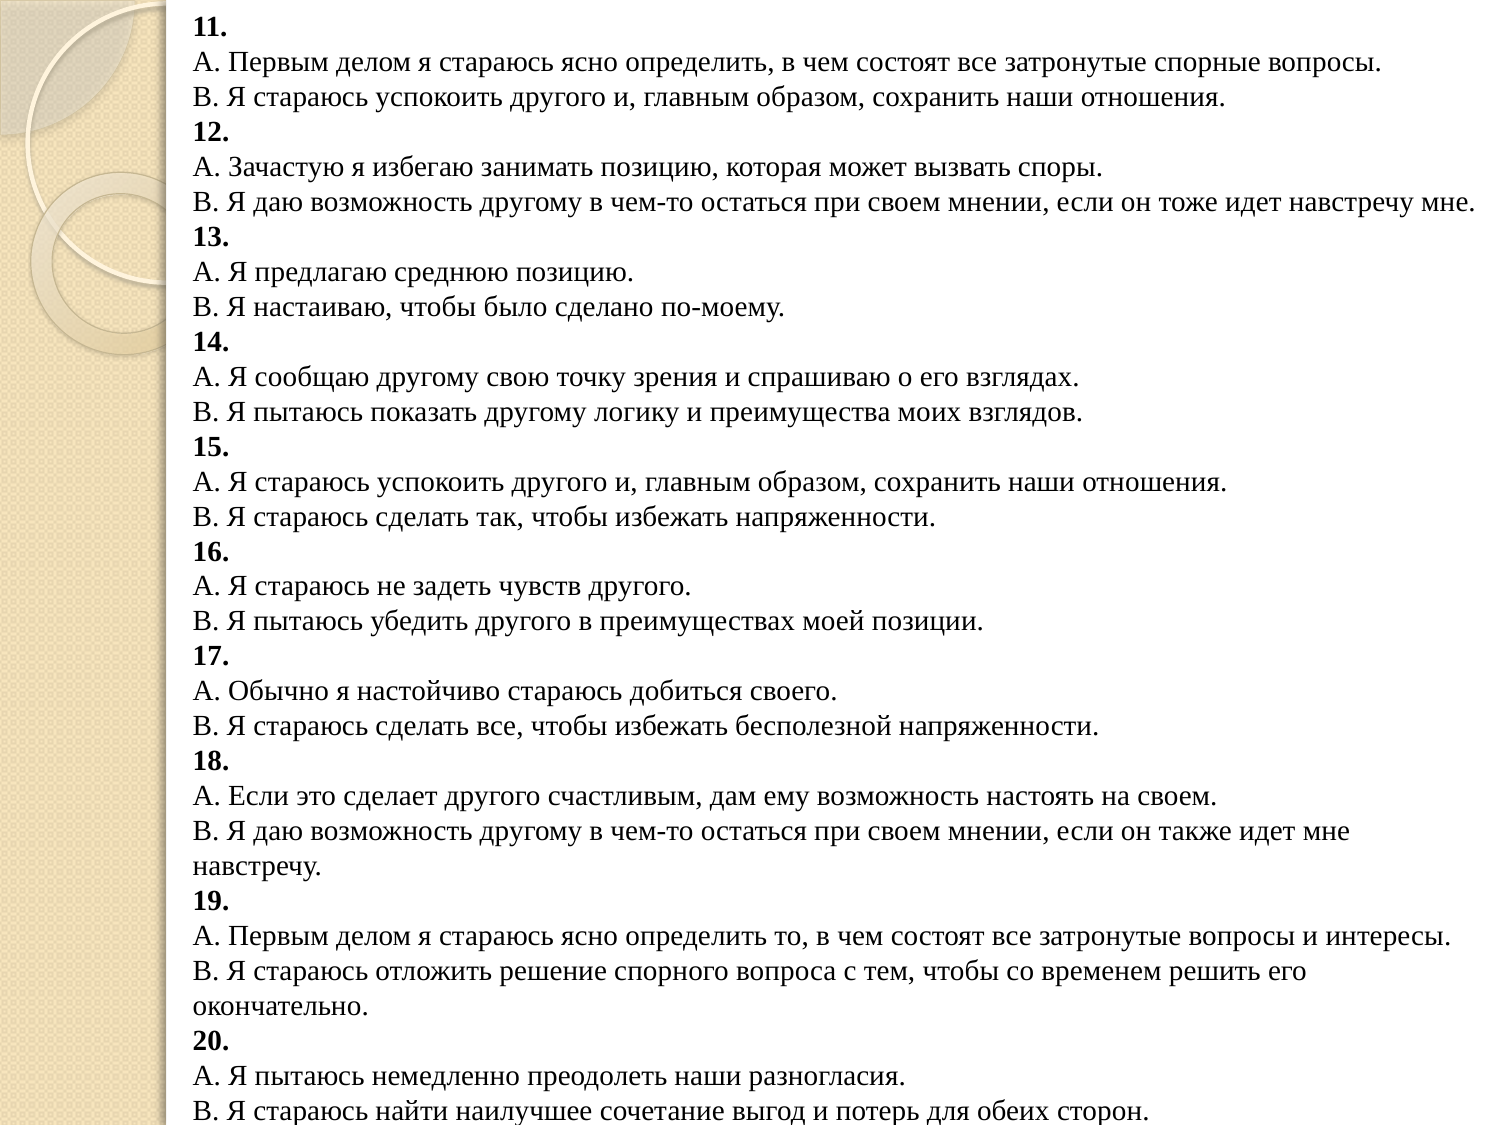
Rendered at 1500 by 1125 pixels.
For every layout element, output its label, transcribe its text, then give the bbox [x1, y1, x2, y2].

list 11. А. Первым делом я стараюсь ясно определить, в чем состоят все затронутые спорные вопросы. В. Я стараюсь успокоить другого и, главным образом, сохранить наши отношения. 12. А. Зачастую я избегаю занимать позицию, которая может вызвать споры. В. Я даю возможность другому в чем-то остаться при своем мнении, если он тоже идет навстречу мне. 13. А. Я предлагаю среднюю позицию. В. Я настаиваю, чтобы было сделано по-моему. 14. А. Я сообщаю другому свою точку зрения и спрашиваю о его взглядах. В. Я пытаюсь показать другому логику и преимущества моих взглядов. 15. А. Я стараюсь успокоить другого и, главным образом, сохранить наши отношения. В. Я стараюсь сделать так, чтобы избежать напряженности. 16. А. Я стараюсь не задеть чувств другого. В. Я пытаюсь убедить другого в преимуществах моей позиции. 17. А. Обычно я настойчиво стараюсь добиться своего. В. Я стараюсь сделать все, чтобы избежать бесполезной напряженности. 18. А. Если это сделает другого счастливым, дам ему возможность настоять на своем. В. Я даю возможность другому в чем-то остаться при своем мнении, если он также идет мне навстречу. 19. А. Первым делом я стараюсь ясно определить то, в чем состоят все затронутые вопросы и интересы. В. Я стараюсь отложить решение спорного вопроса с тем, чтобы со временем решить его окончательно. 20. А. Я пытаюсь немедленно преодолеть наши разногласия. В. Я стараюсь найти наилучшее сочетание выгод и потерь для обеих сторон. [164, 0, 1500, 1025]
